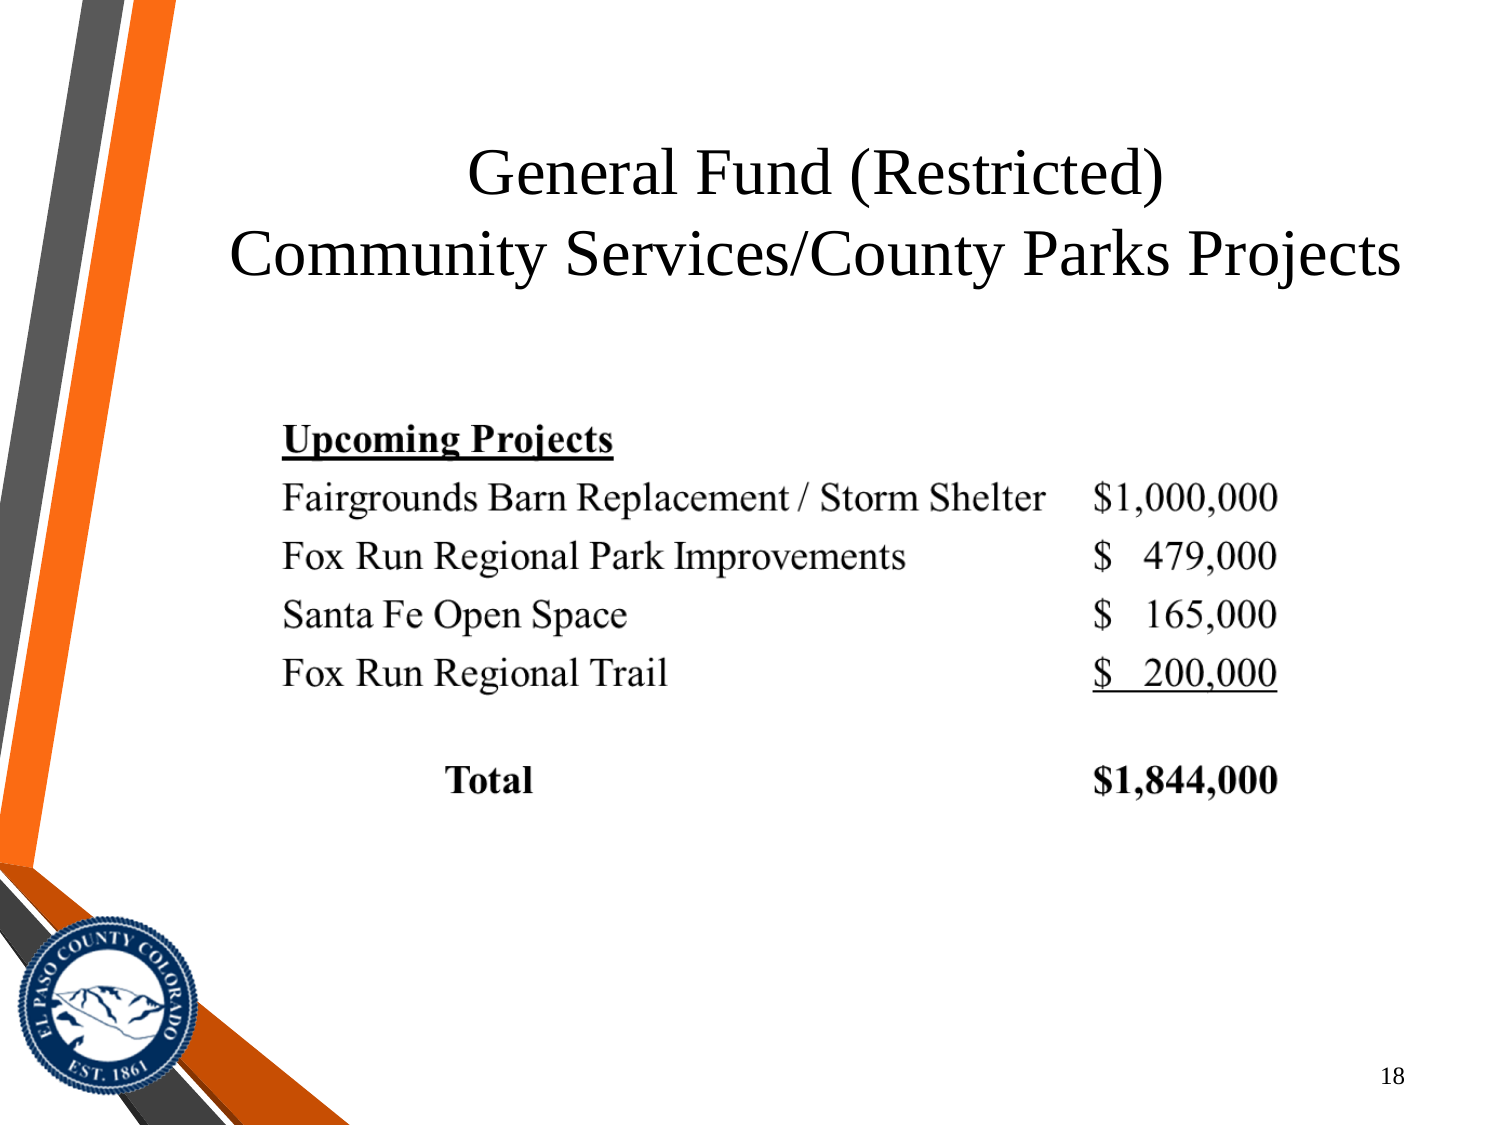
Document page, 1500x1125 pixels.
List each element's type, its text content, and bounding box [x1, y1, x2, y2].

title General Fund (Restricted) Community Services/County Parks Projects [135, 45, 1499, 371]
picture [16, 914, 199, 1096]
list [256, 399, 1500, 1125]
